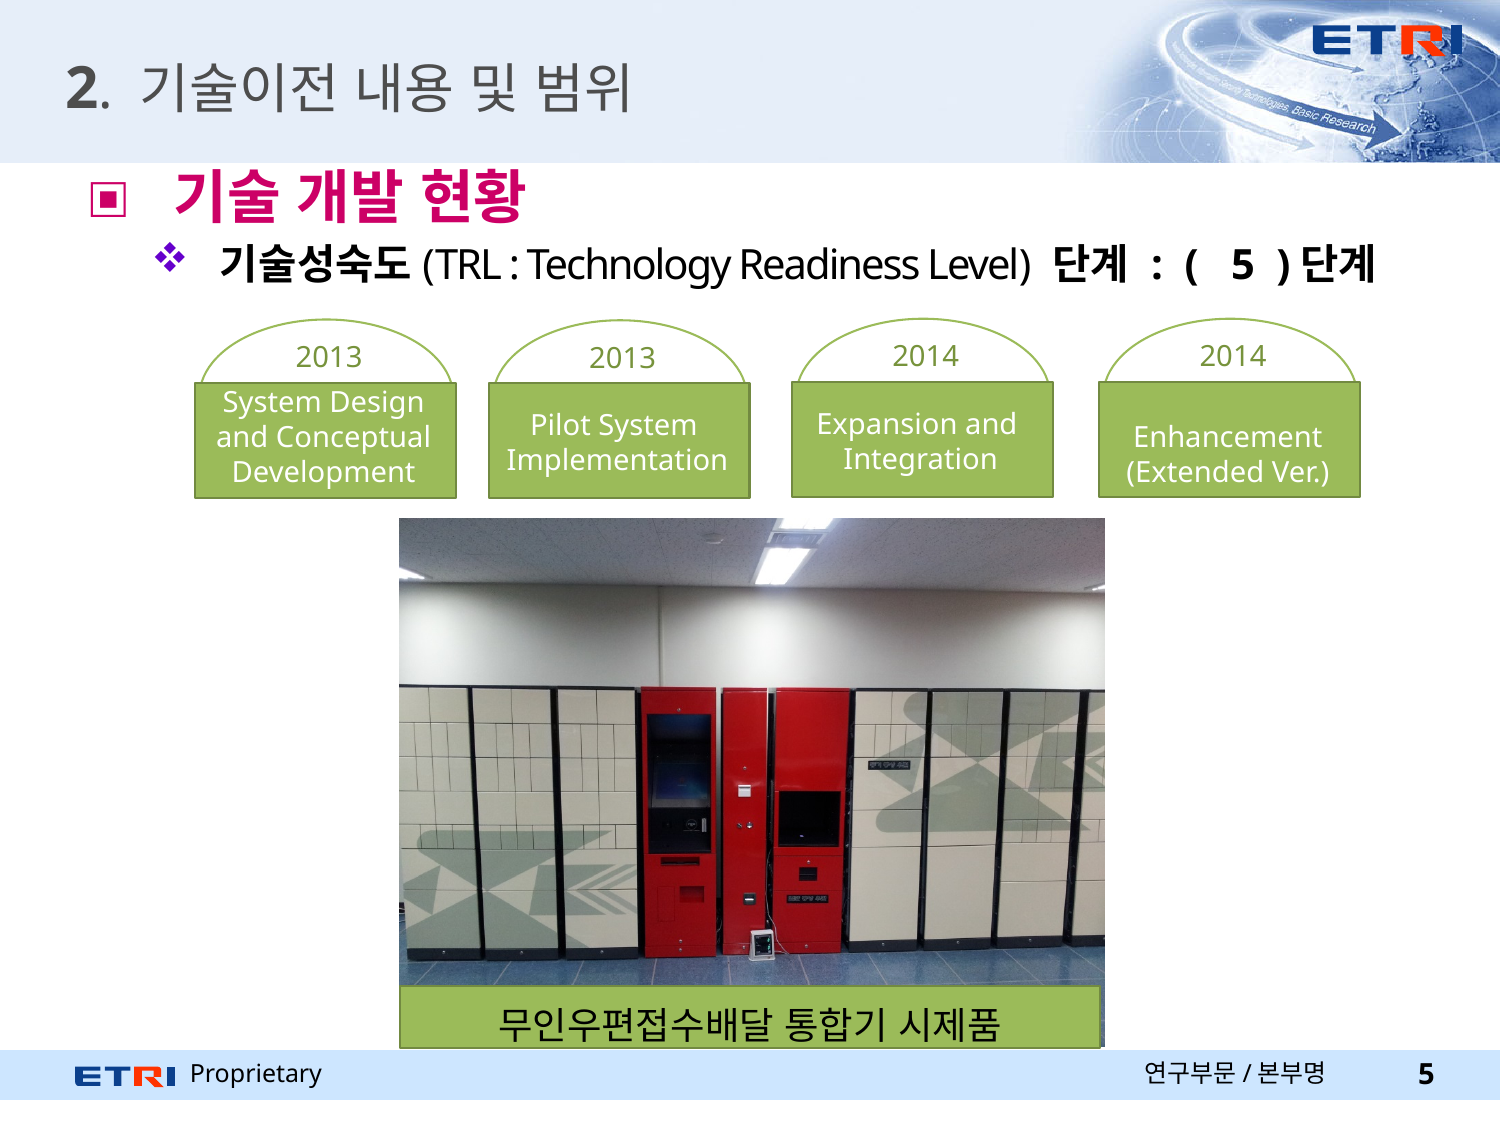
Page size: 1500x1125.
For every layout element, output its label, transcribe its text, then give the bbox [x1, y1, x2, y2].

slide_number 5 [1370, 1042, 1458, 1108]
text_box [791, 318, 1053, 498]
title 2. 기술이전 내용 및 범위 [50, 42, 1225, 128]
text_box 연구부문/본부명 [1088, 1050, 1384, 1095]
picture [399, 518, 1105, 1048]
picture [0, 0, 1500, 163]
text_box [488, 319, 750, 499]
text_box 기술 개발 현황 기술성숙도(TRL : Technology Readiness Level) 단계 : ( 5 )단계 [58, 152, 1453, 315]
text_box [194, 319, 456, 498]
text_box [1098, 318, 1360, 498]
